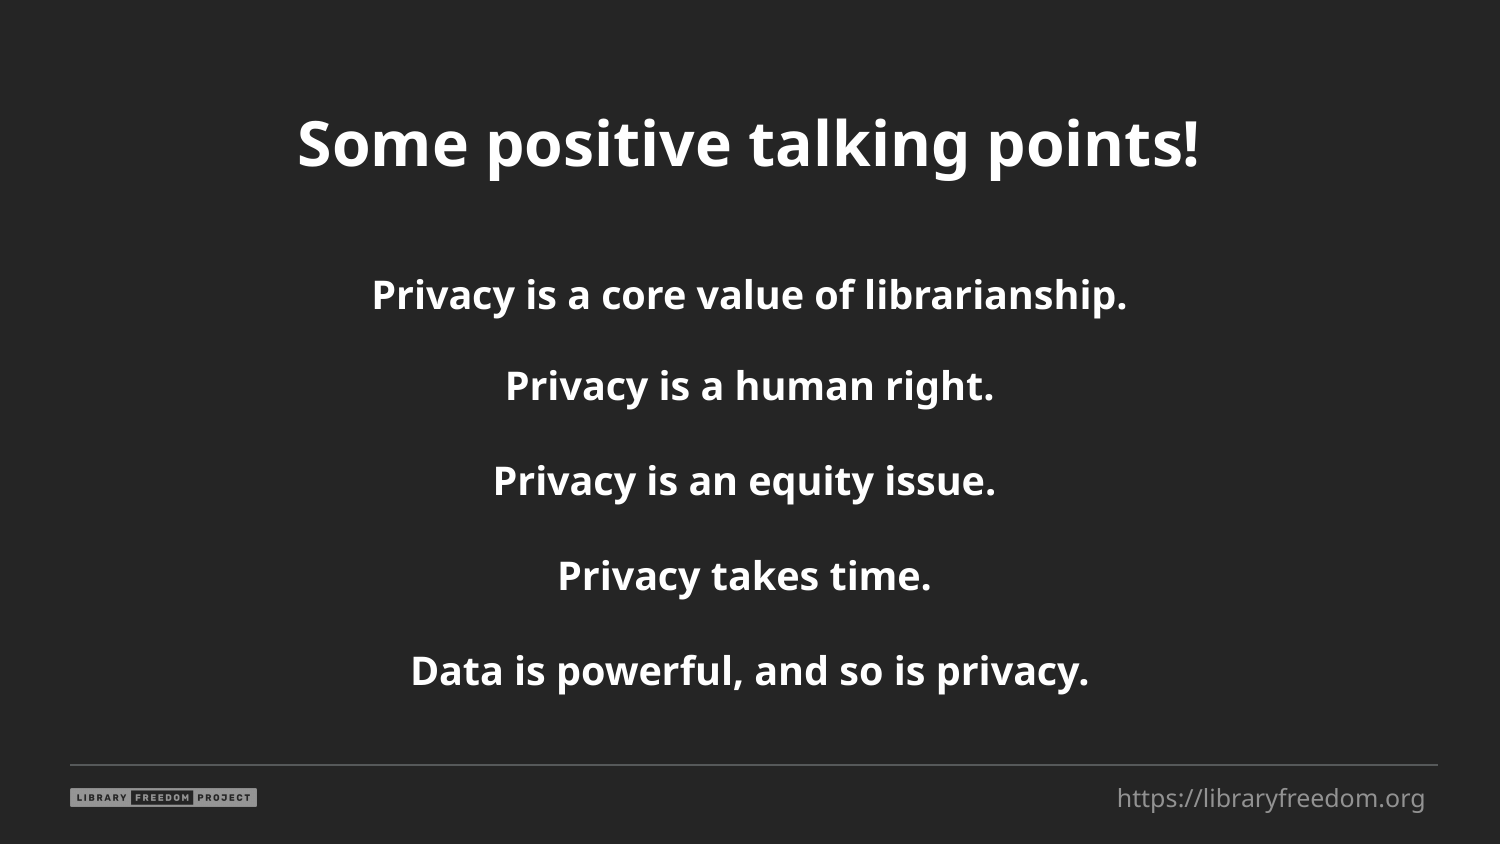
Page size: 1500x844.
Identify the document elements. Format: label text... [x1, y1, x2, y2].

picture [70, 788, 257, 807]
list Privacy is a core value of librarianship. Privacy is a human right. Privacy is an equity issue. Privacy takes time. Data is powerful, and so is privacy. [163, 249, 1337, 631]
title Some positive talking points! [175, 83, 1325, 142]
